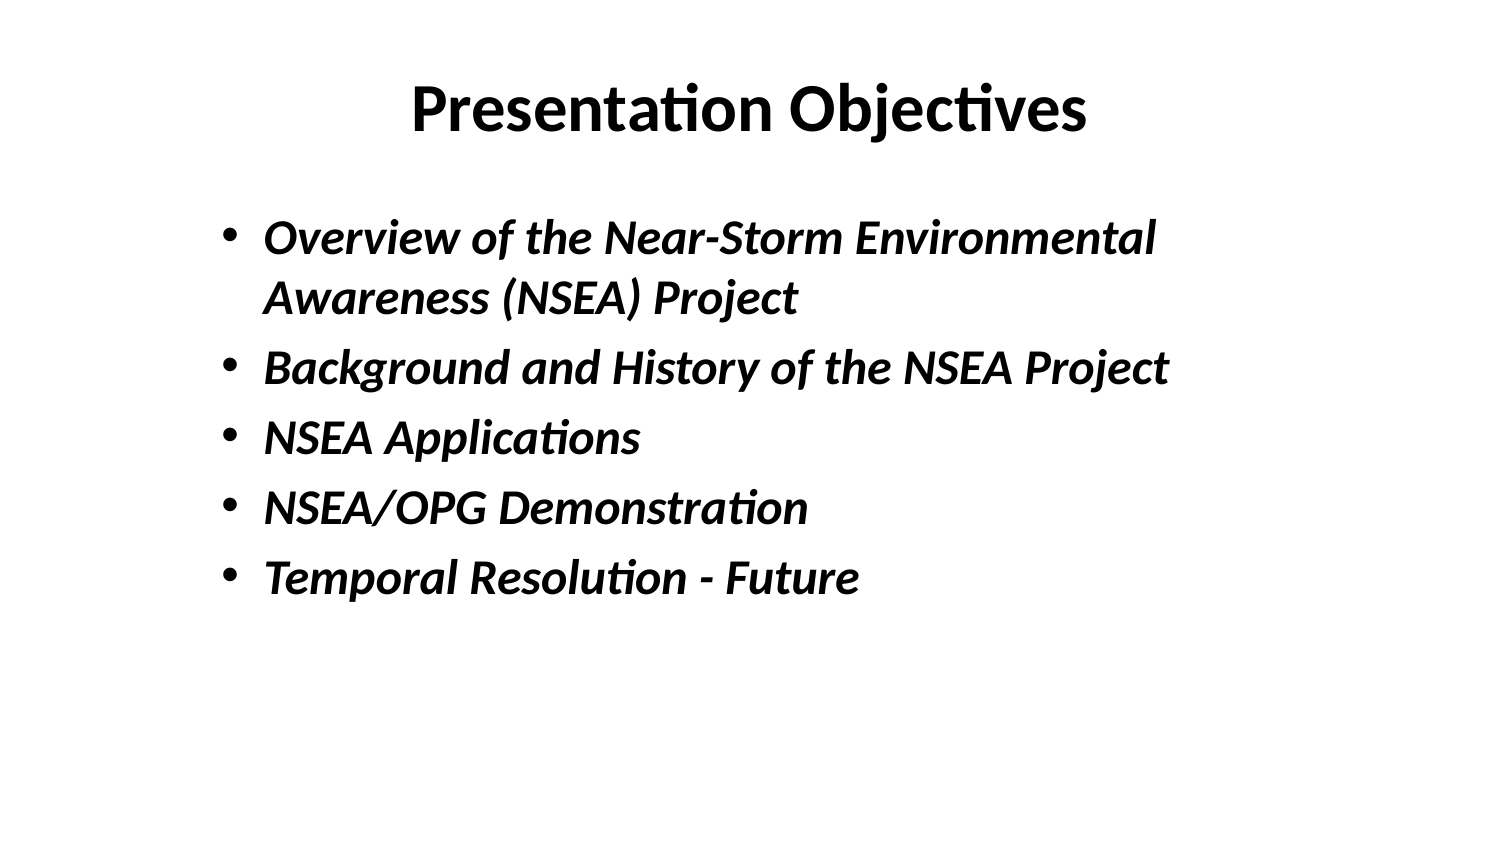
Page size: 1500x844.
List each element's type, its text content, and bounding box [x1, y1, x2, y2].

title Presentation Objectives [75, 33, 1425, 175]
list Overview of the Near-Storm Environmental Awareness (NSEA) Project Background and History of the NSEA Project NSEA Applications NSEA/OPG Demonstration Temporal Resolution - Future [206, 196, 1294, 754]
